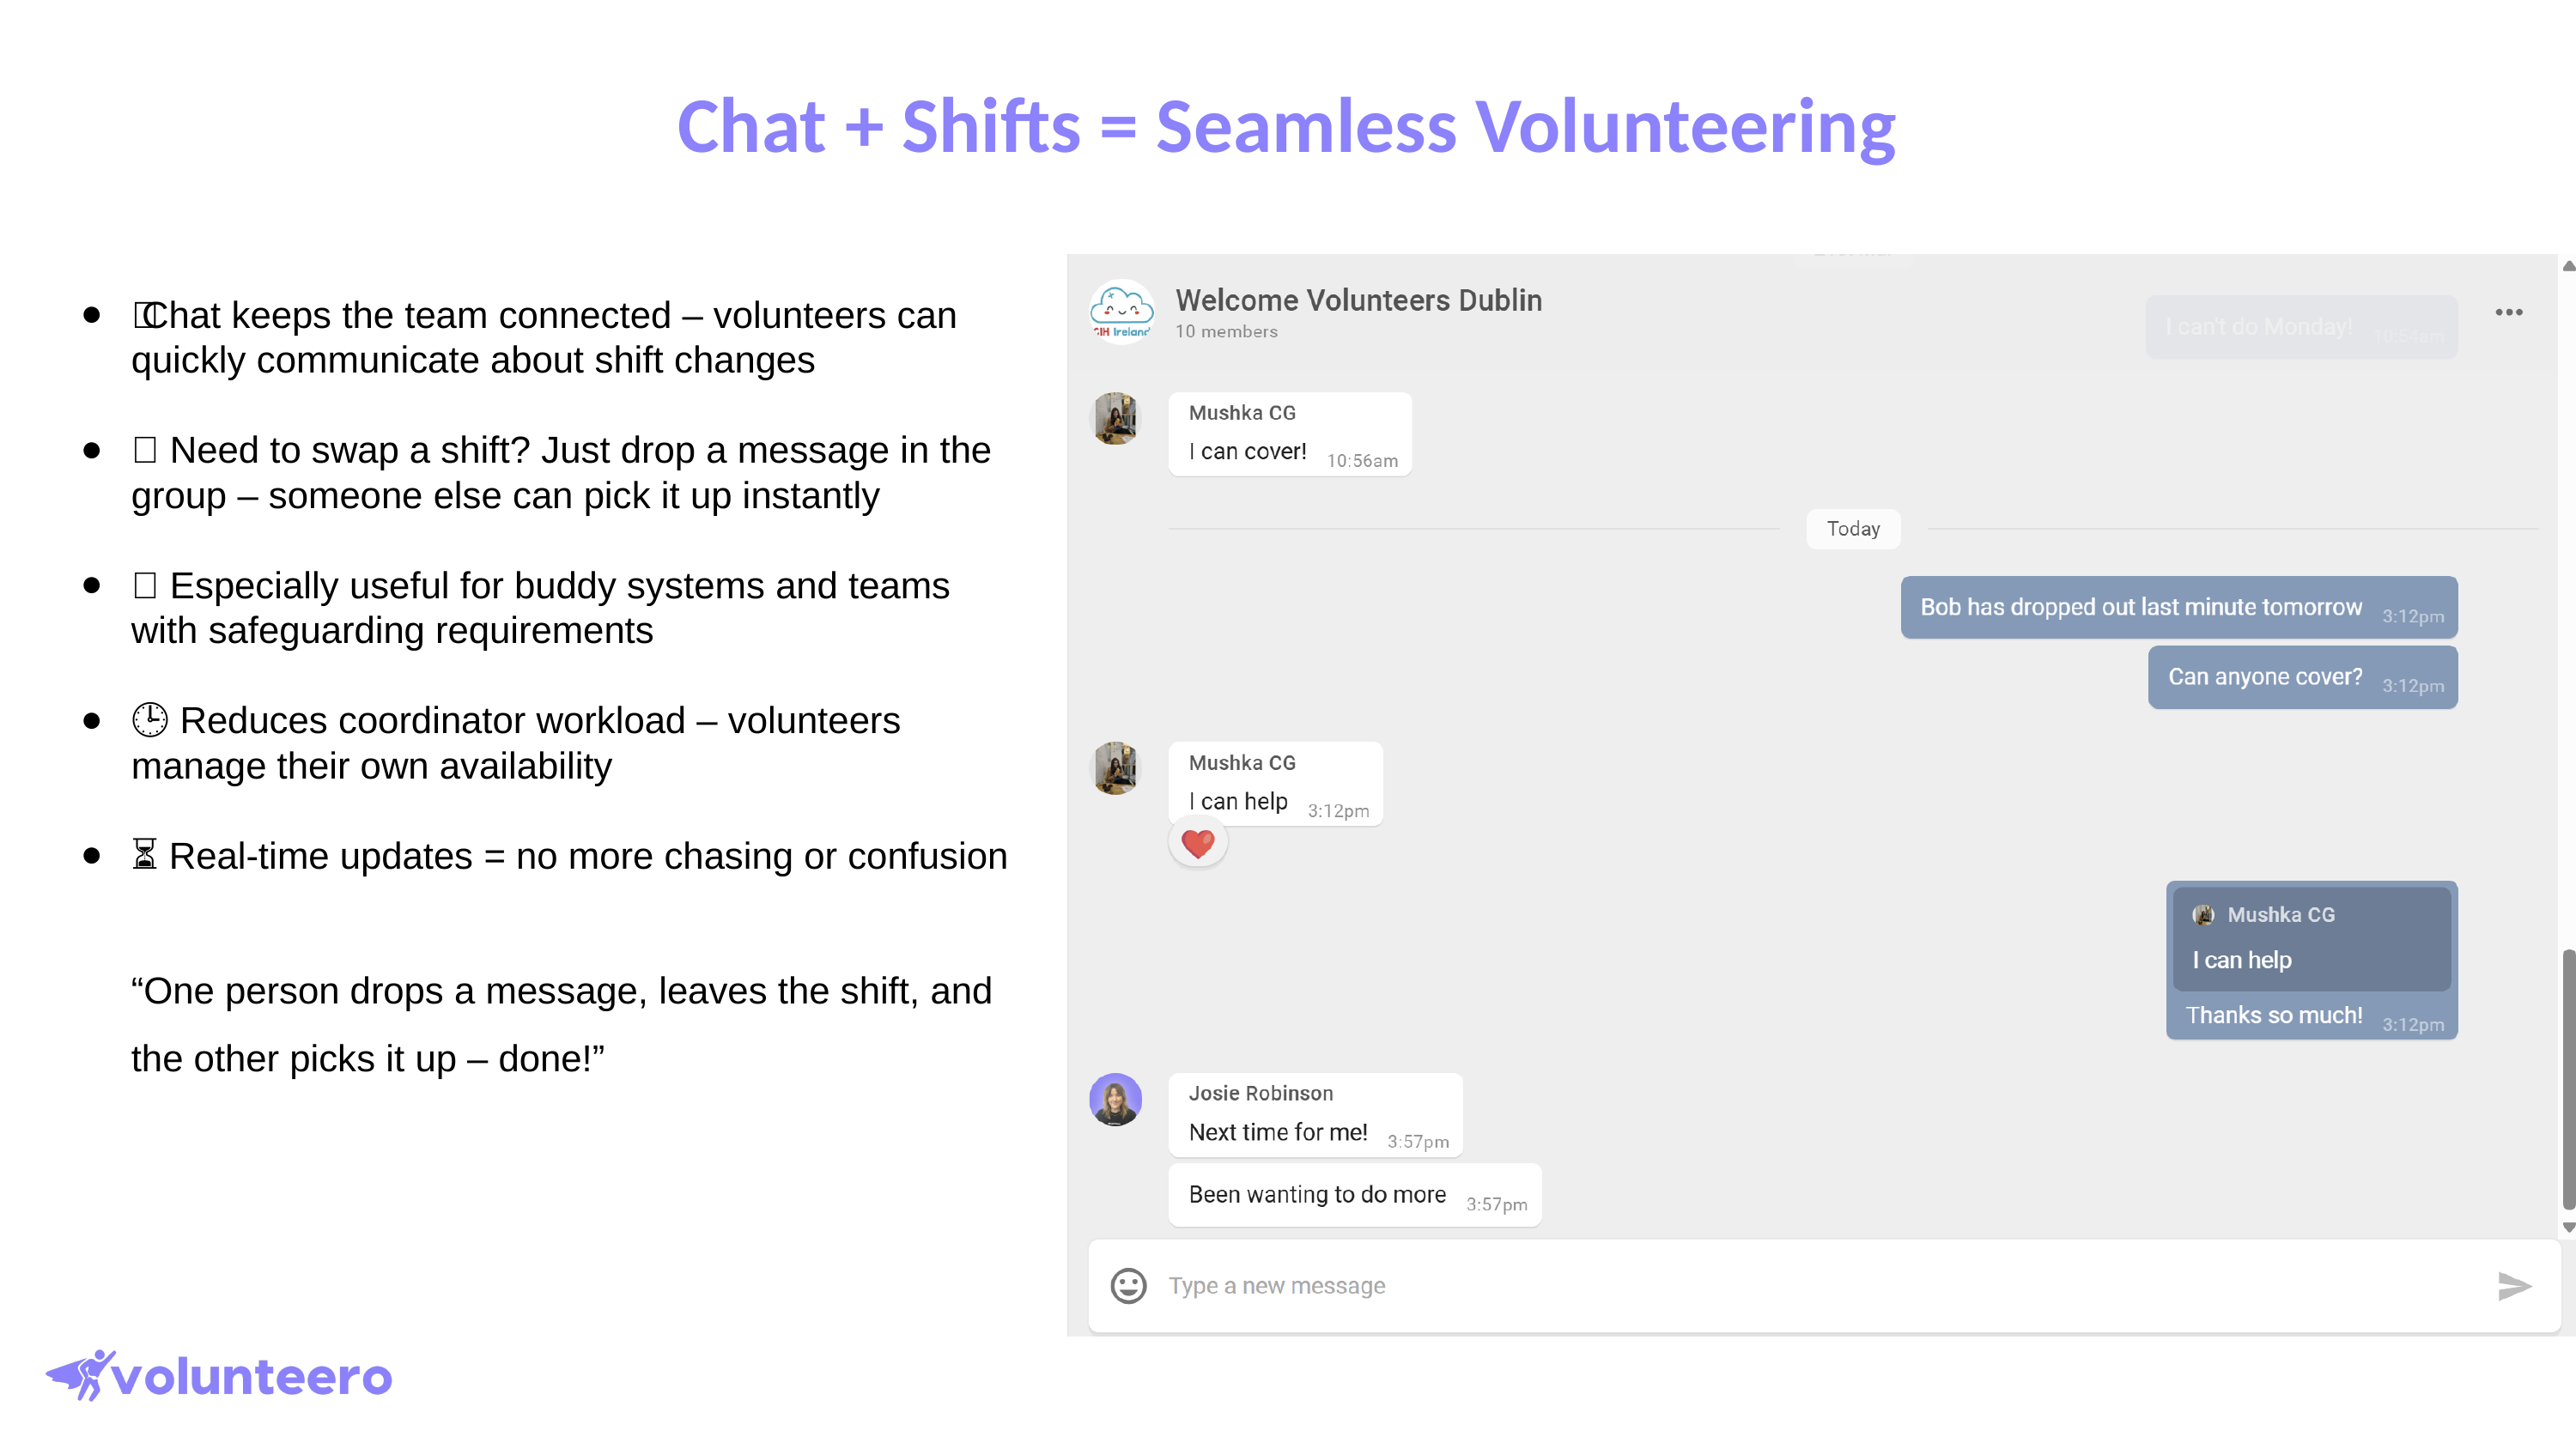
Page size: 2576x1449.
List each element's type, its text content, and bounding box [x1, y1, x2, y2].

picture [42, 1336, 395, 1416]
picture [1066, 254, 2576, 1337]
text_box 🧑‍🤝‍🧑 Chat keeps the team connected – volunteers can quickly communicate about shift changes 🔁 Need to swap a shift? Just drop a message in the group – someone else can pick it up instantly 🤝 Especially useful for buddy systems and teams with safeguarding requirements 🕒 Reduces coordinator workload – volunteers manage their own availability ⏳ Real-time updates = no more chasing or confusion “One person drops a message, leaves the shift, and the other picks it up – done!” [53, 232, 1026, 1228]
text_box Chat + Shifts = Seamless Volunteering [217, 60, 2359, 168]
